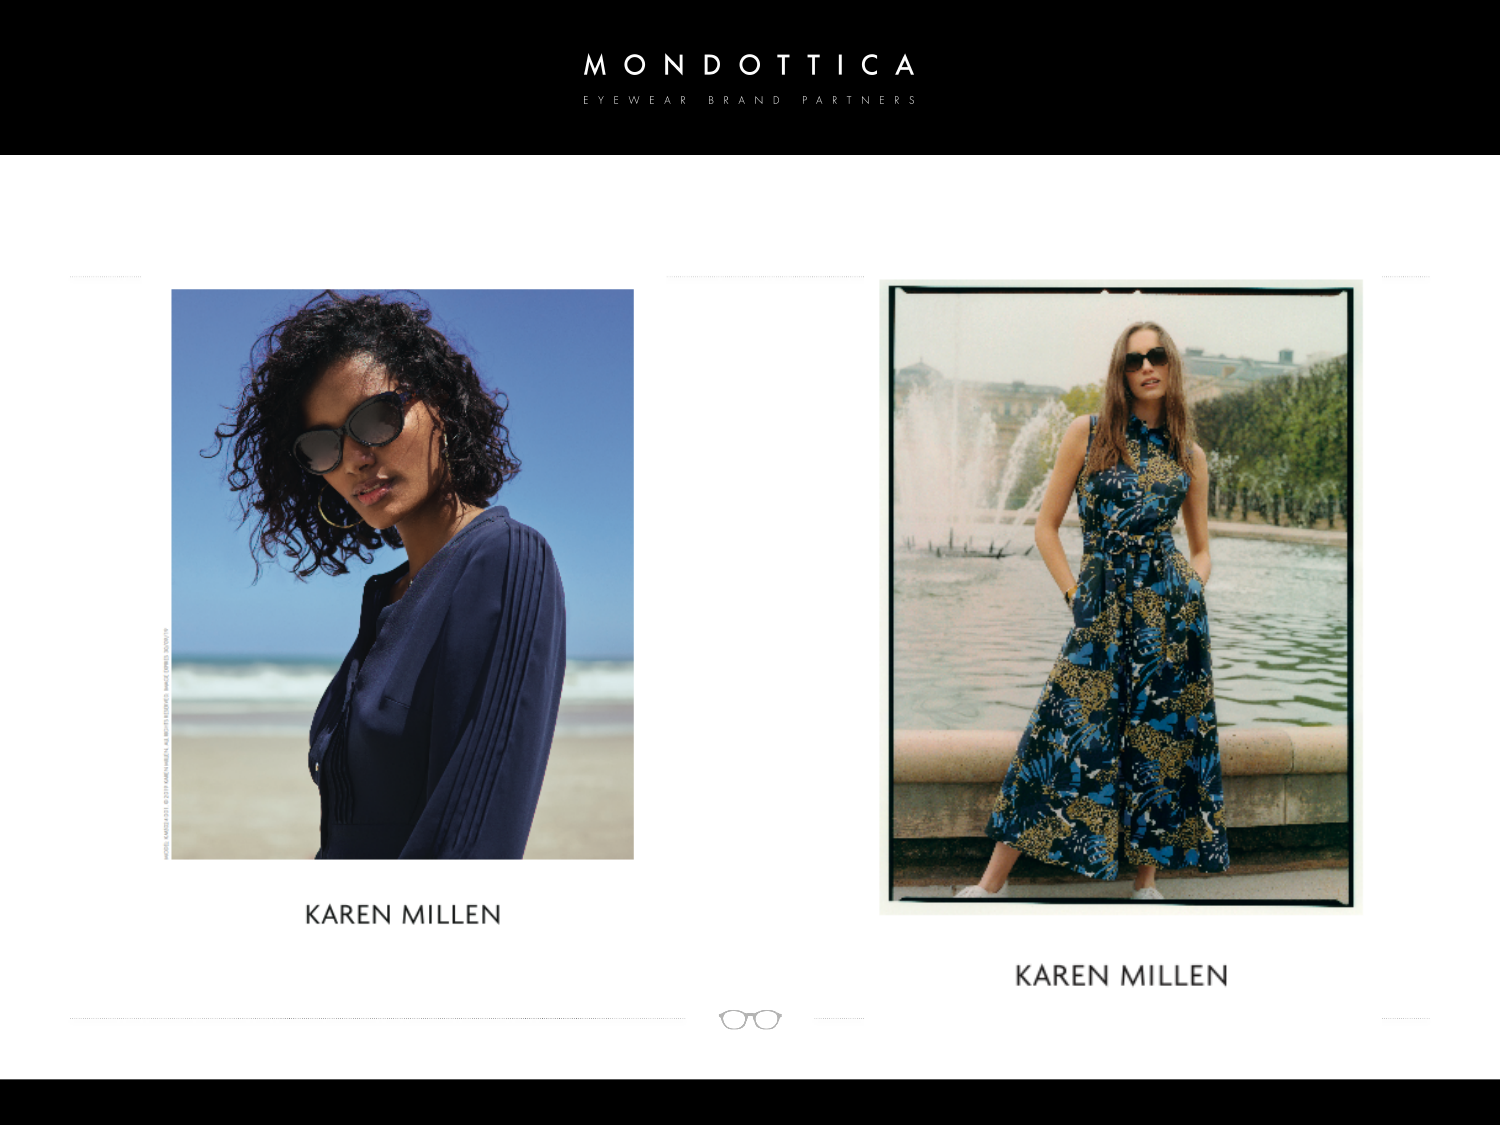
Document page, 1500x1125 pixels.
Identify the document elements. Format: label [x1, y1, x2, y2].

picture [142, 260, 667, 974]
picture [863, 260, 1382, 1055]
picture [711, 990, 789, 1047]
picture [584, 53, 914, 104]
